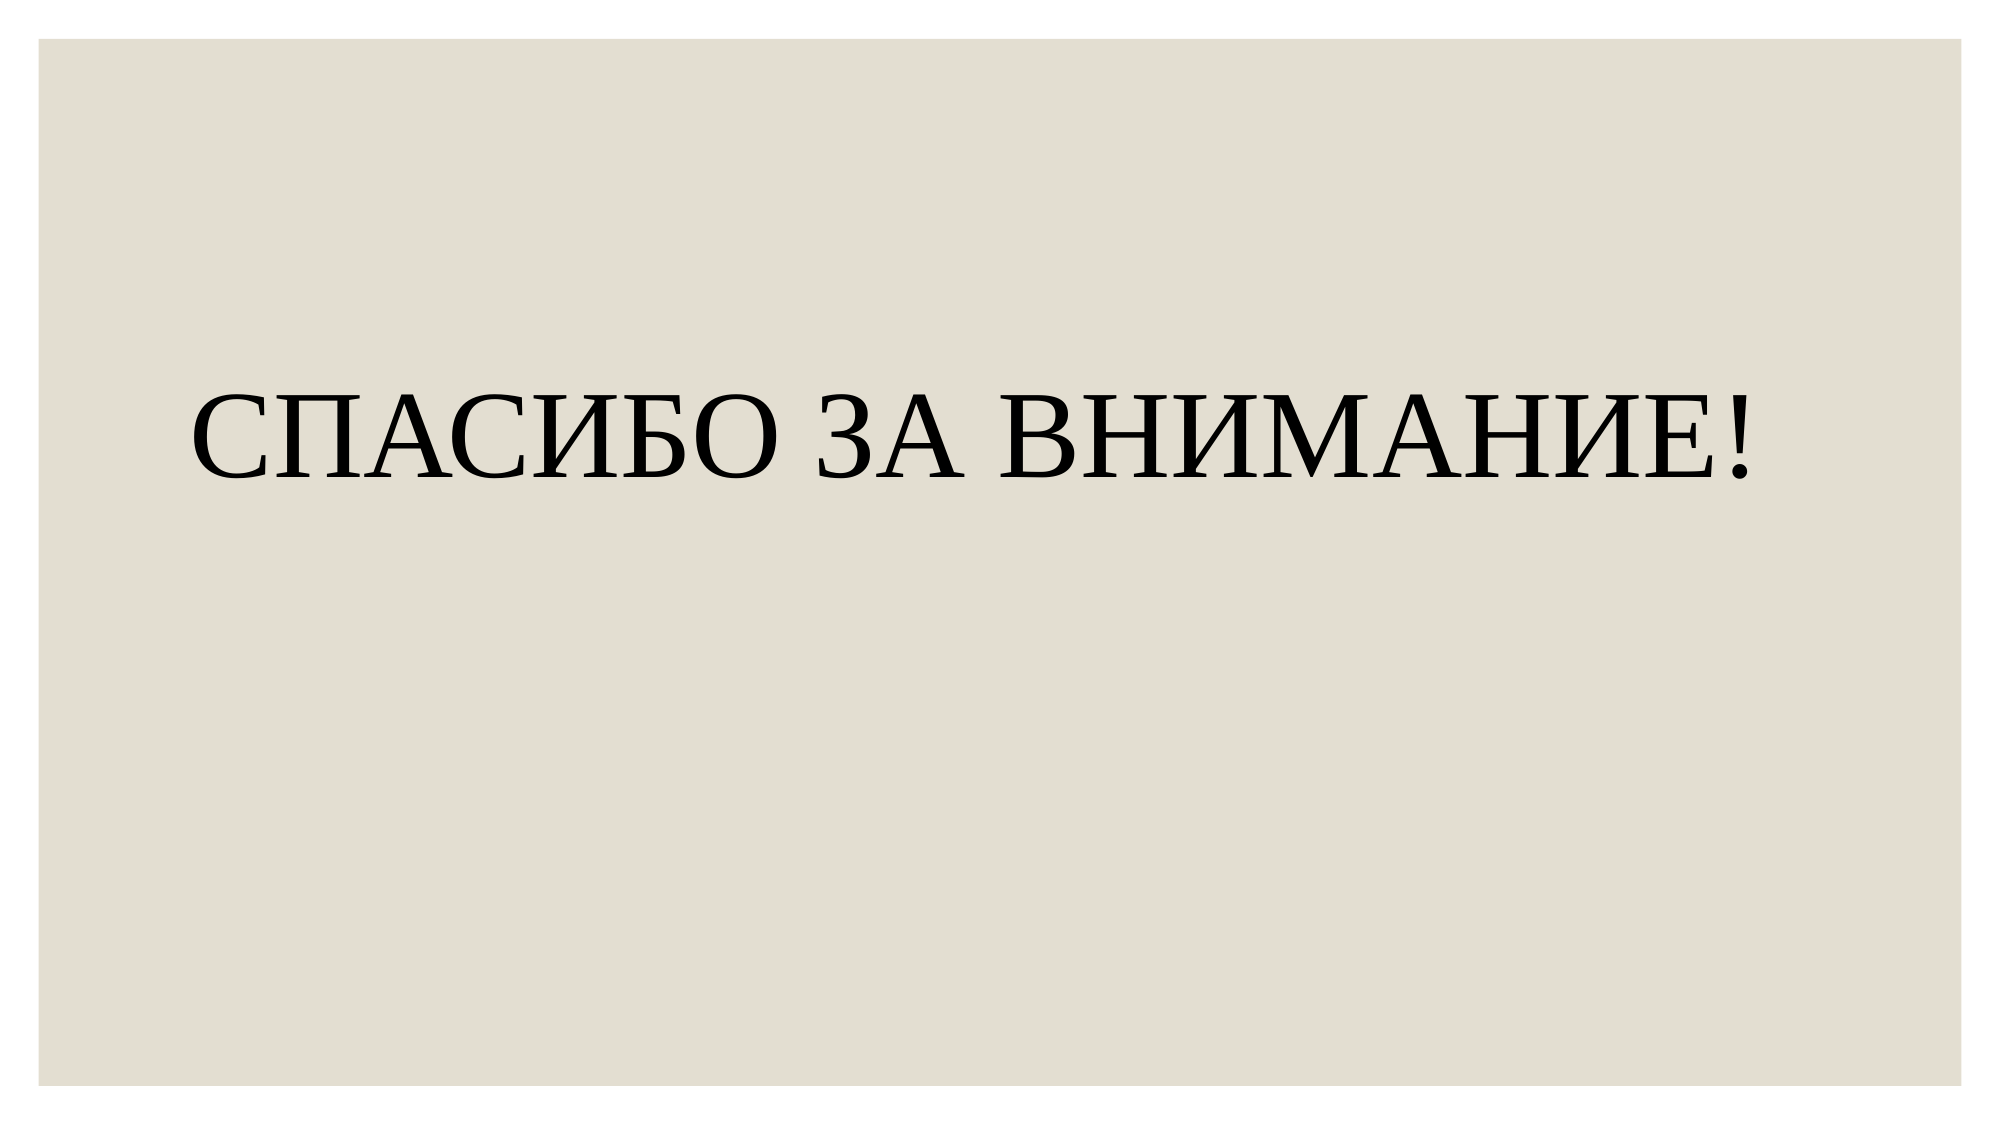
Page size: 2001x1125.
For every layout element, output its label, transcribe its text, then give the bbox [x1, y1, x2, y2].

list СПАСИБО ЗА ВНИМАНИЕ! [174, 345, 1825, 836]
